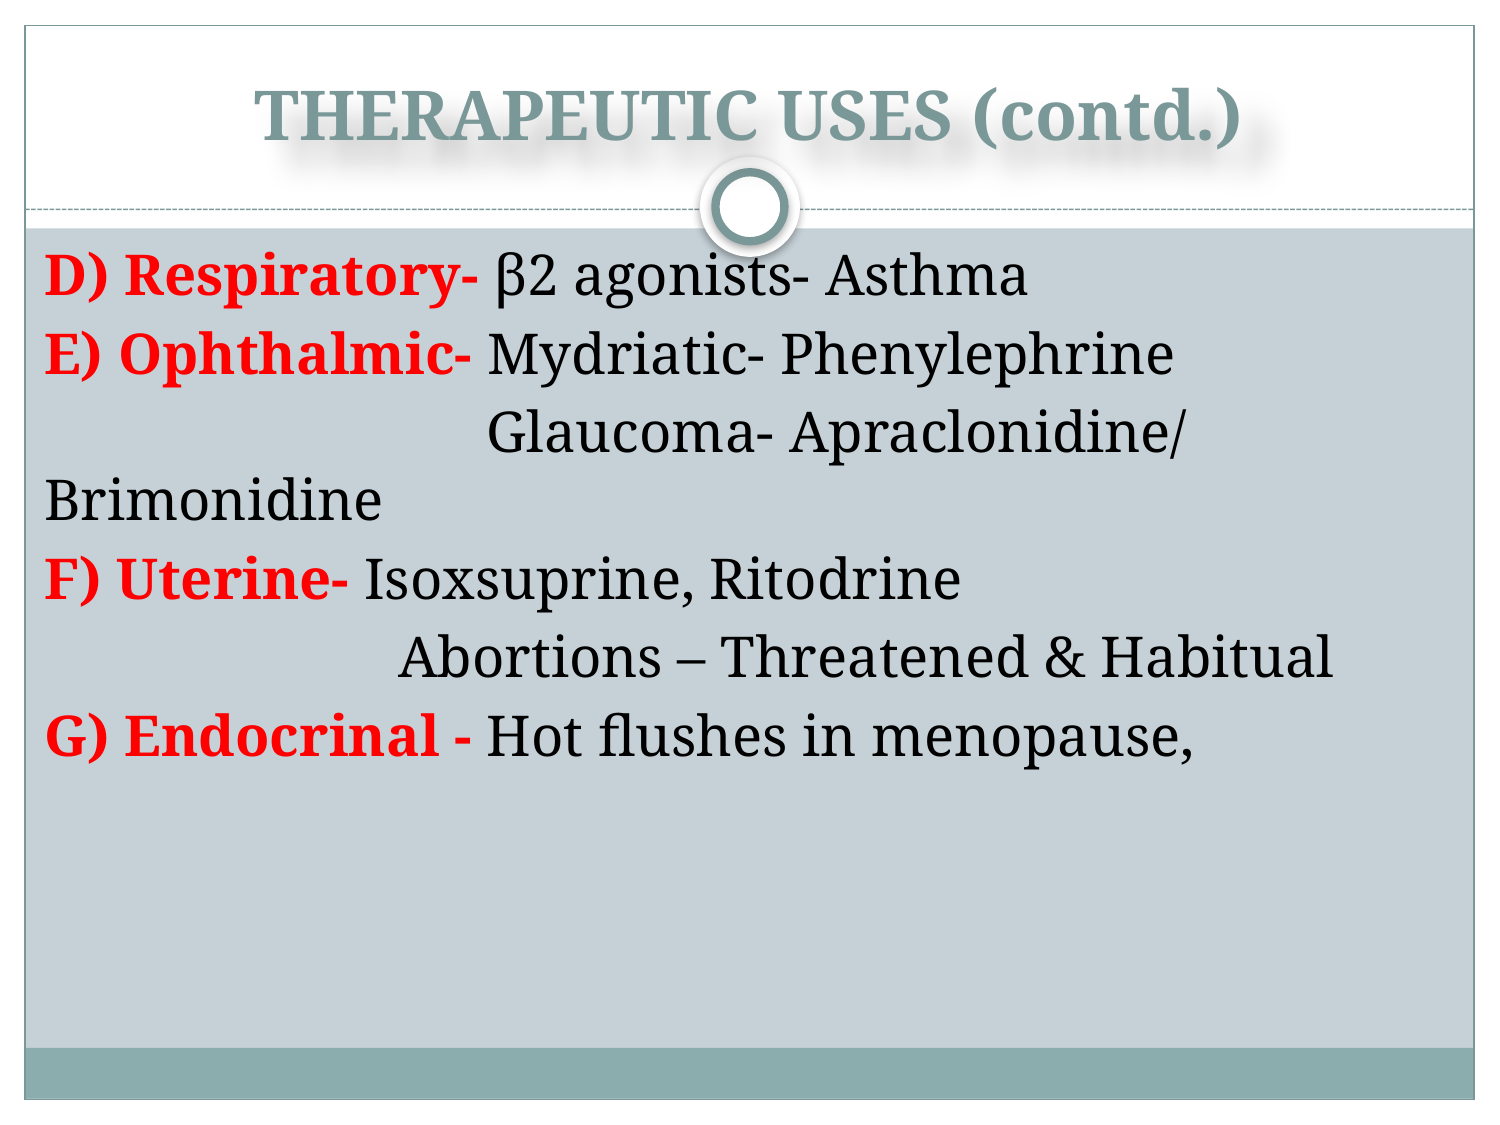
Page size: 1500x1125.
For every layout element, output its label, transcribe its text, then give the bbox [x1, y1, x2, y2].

title THERAPEUTIC USES (contd.) [49, 37, 1450, 162]
list D) Respiratory- β2 agonists- Asthma E) Ophthalmic- Mydriatic- Phenylephrine Glaucoma- Apraclonidine/ Brimonidine F) Uterine- Isoxsuprine, Ritodrine Abortions – Threatened & Habitual G) Endocrinal - Hot flushes in menopause, [29, 231, 1471, 1047]
